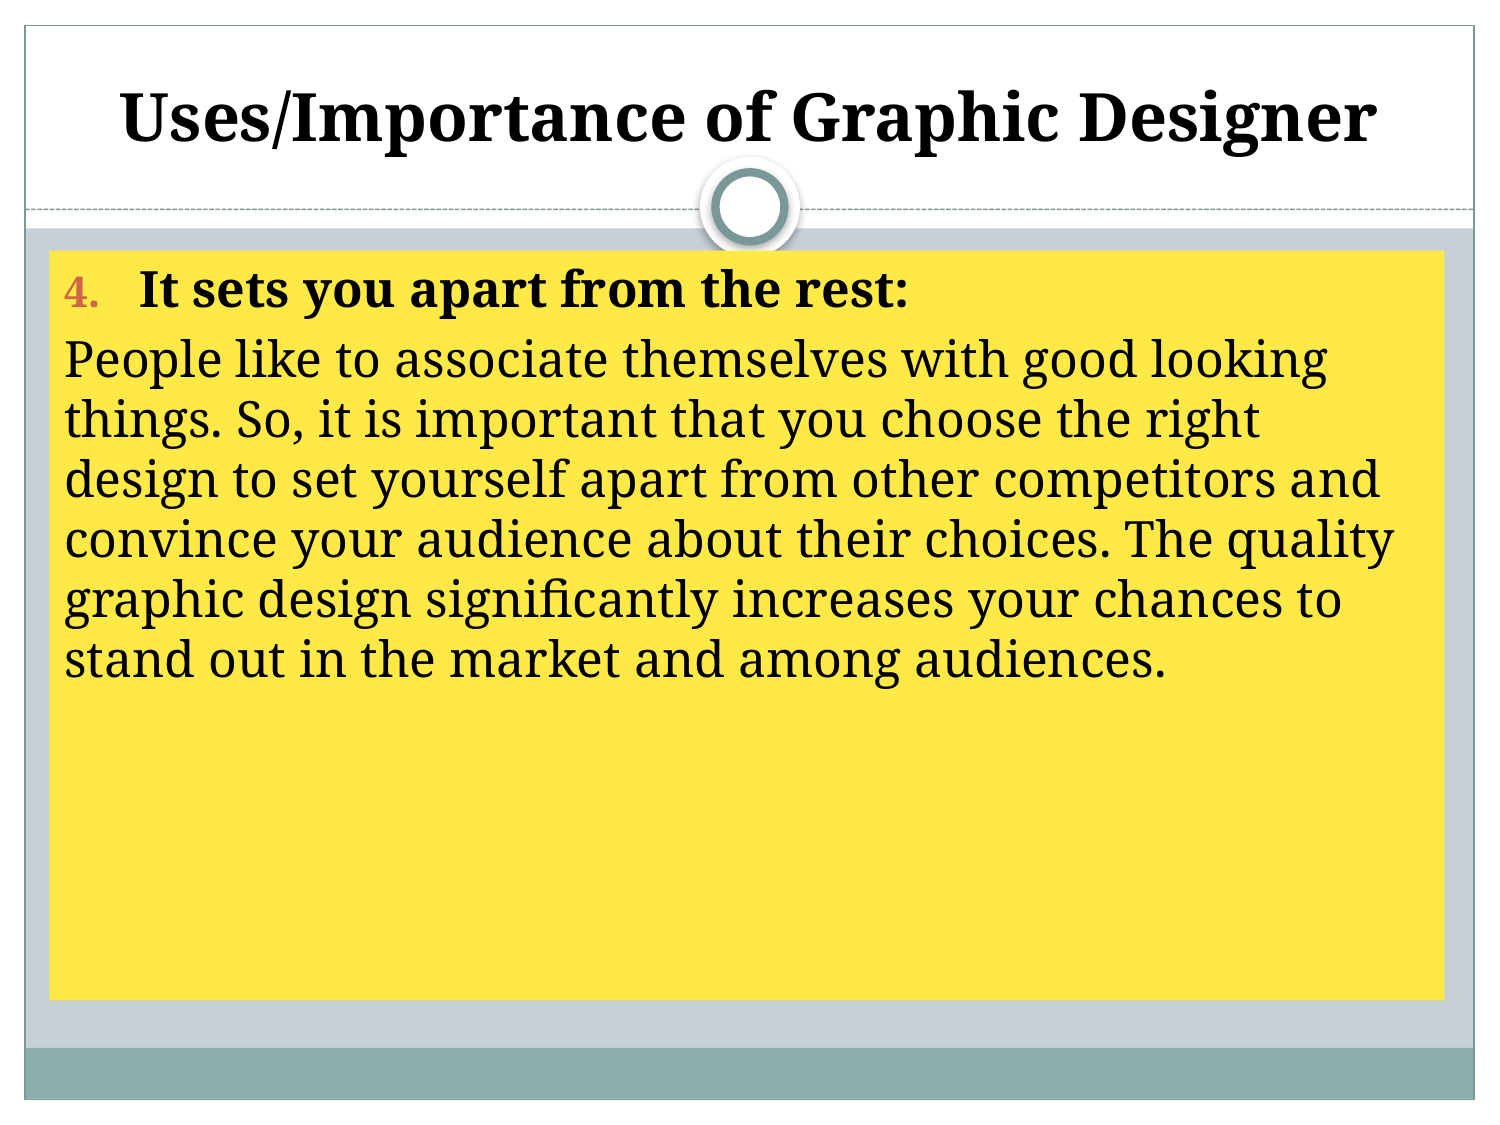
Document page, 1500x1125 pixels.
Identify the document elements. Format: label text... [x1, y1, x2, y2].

title Uses/Importance of Graphic Designer [49, 37, 1450, 162]
list It sets you apart from the rest: People like to associate themselves with good looking things. So, it is important that you choose the right design to set yourself apart from other competitors and convince your audience about their choices. The quality graphic design significantly increases your chances to stand out in the market and among audiences. [49, 250, 1445, 1001]
